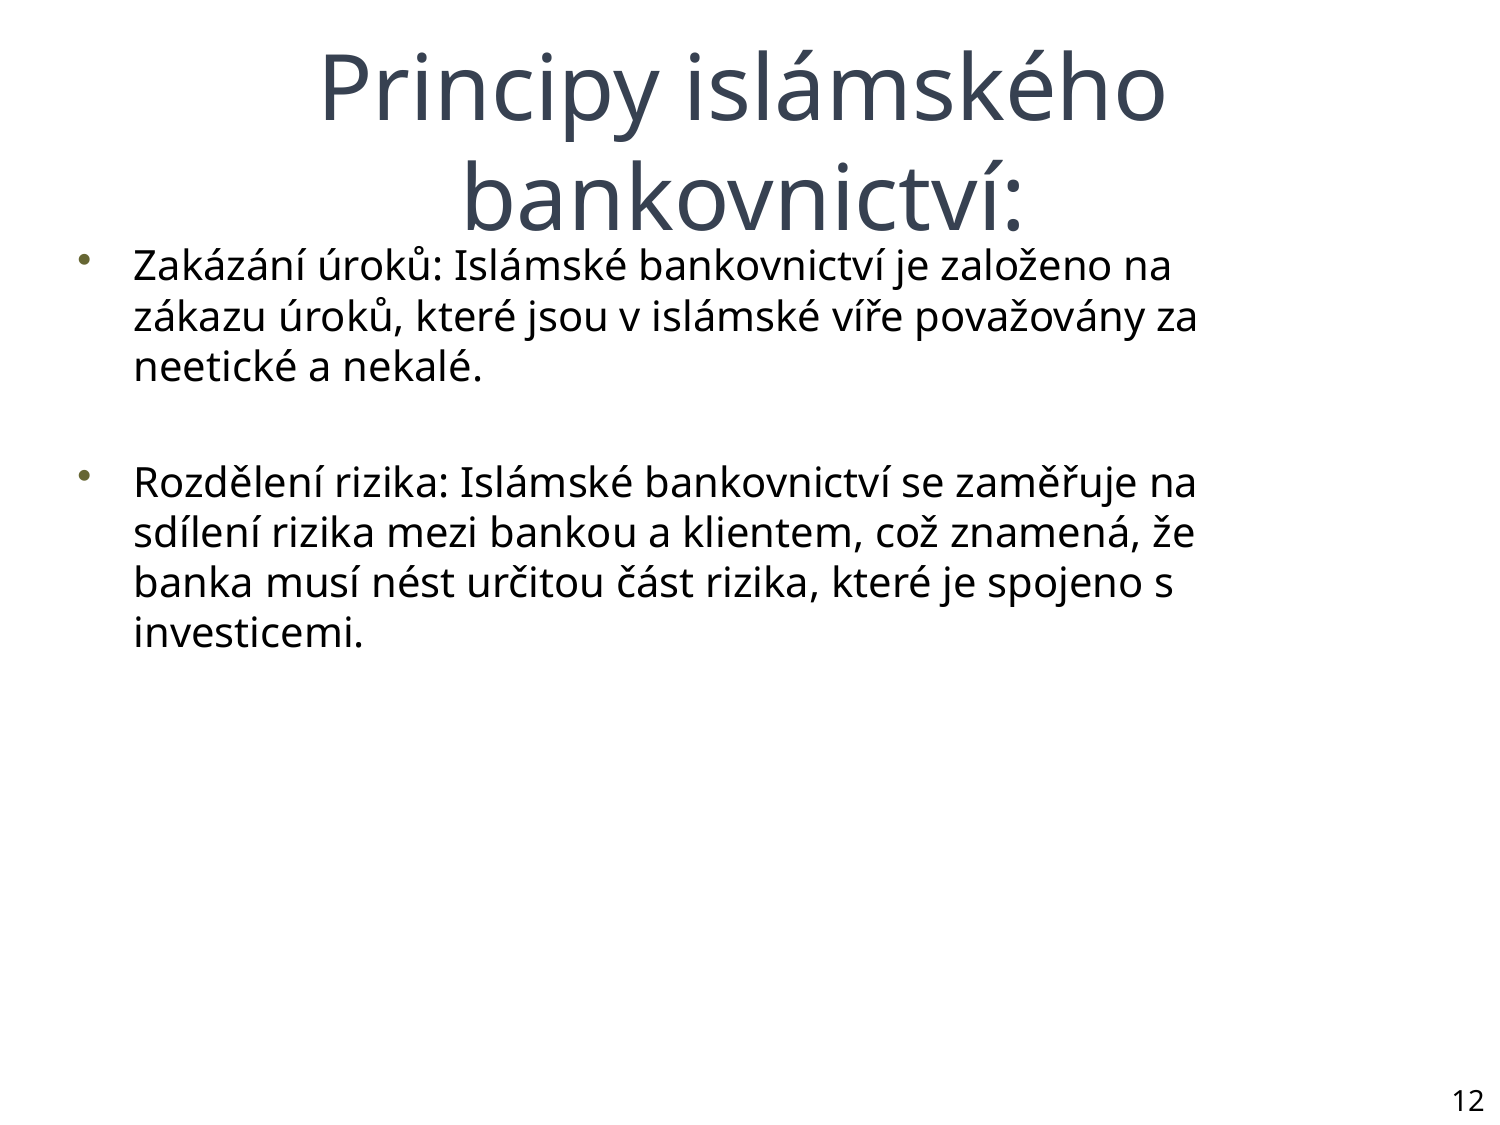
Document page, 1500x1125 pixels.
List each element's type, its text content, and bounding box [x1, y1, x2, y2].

title Principy islámského bankovnictví: [62, 44, 1426, 233]
slide_number 12 [1149, 1074, 1500, 1125]
list Zakázání úroků: Islámské bankovnictví je založeno na zákazu úroků, které jsou v islámské víře považovány za neetické a nekalé. Rozdělení rizika: Islámské bankovnictví se zaměřuje na sdílení rizika mezi bankou a klientem, což znamená, že banka musí nést určitou část rizika, které je spojeno s investicemi. [62, 231, 1263, 1018]
